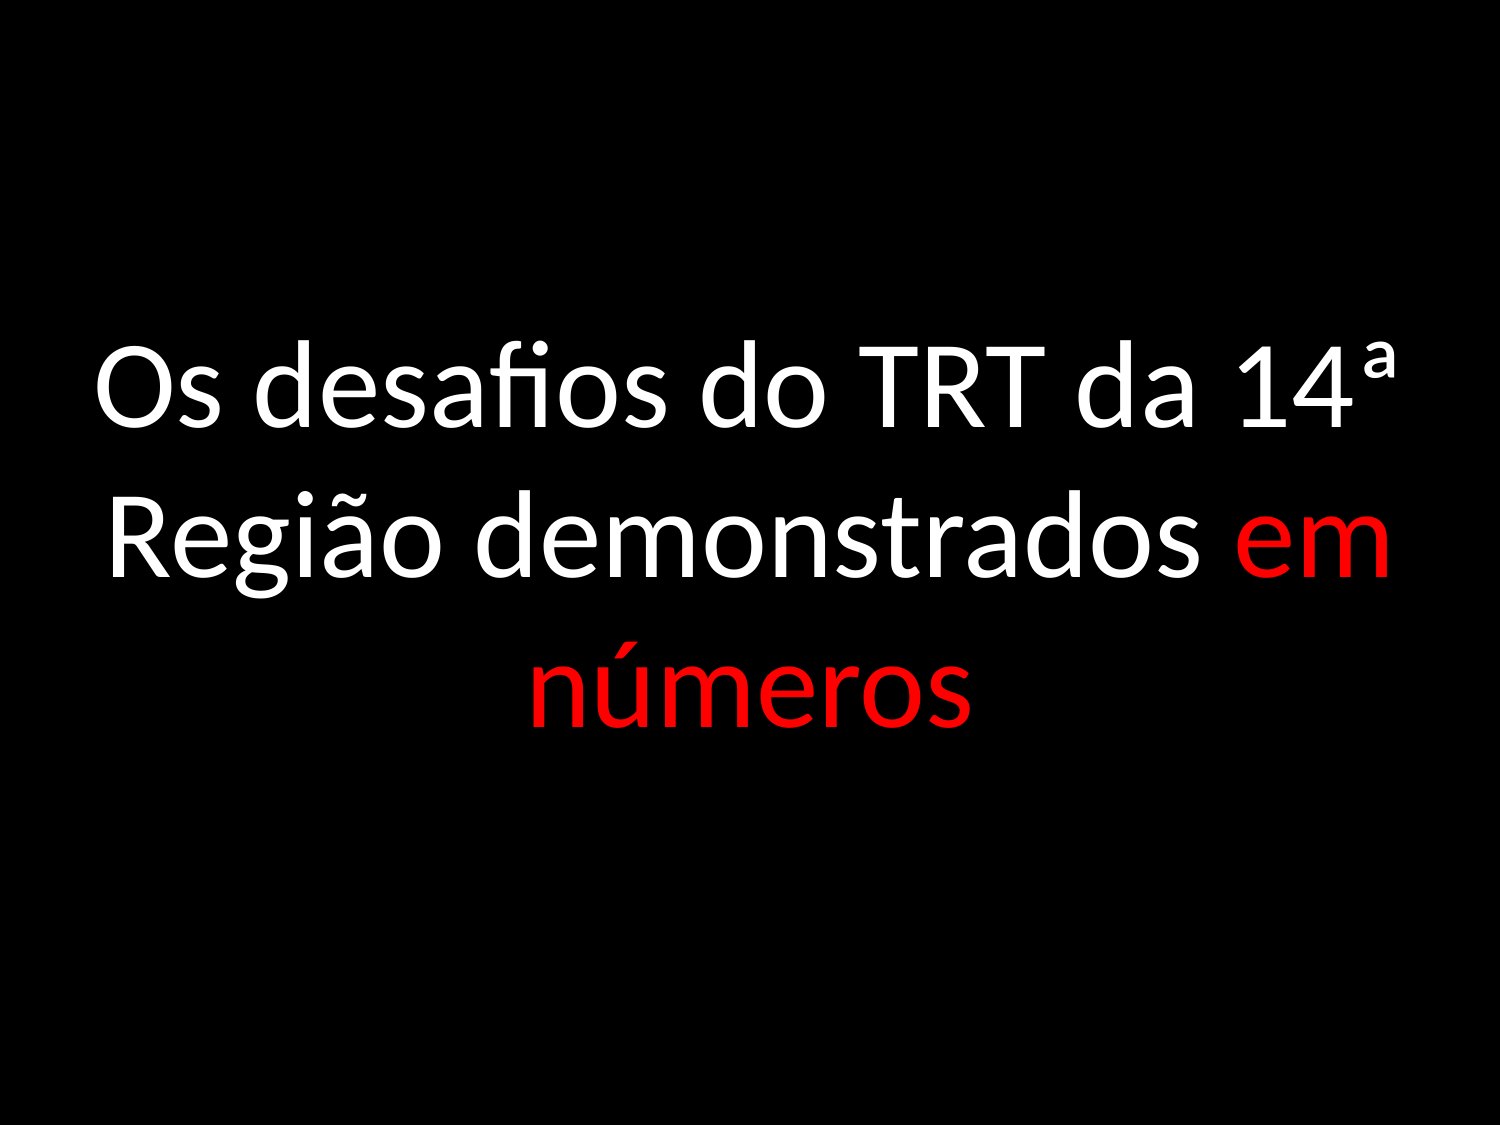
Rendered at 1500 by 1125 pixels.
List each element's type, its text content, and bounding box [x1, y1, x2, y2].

text_box Os desafios do TRT da 14ª Região demonstrados em números [0, 0, 1500, 1125]
